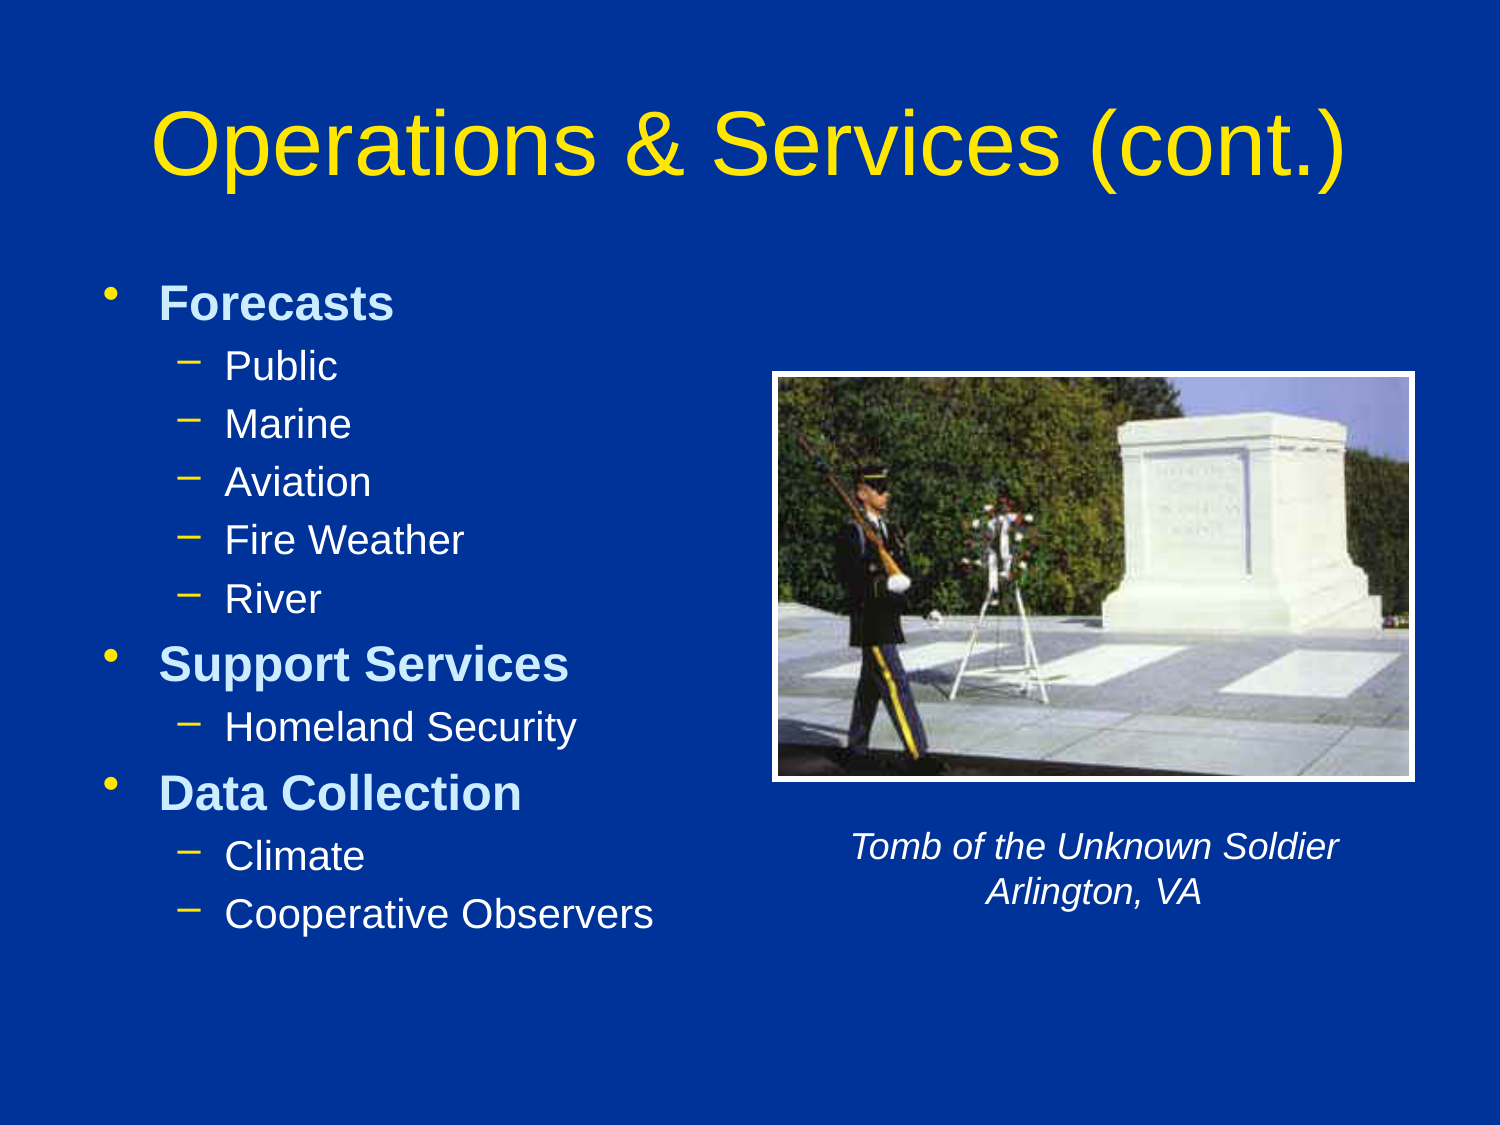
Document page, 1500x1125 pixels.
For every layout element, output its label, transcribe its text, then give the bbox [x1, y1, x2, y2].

title Operations & Services (cont.) [75, 45, 1425, 233]
list Forecasts Public Marine Aviation Fire Weather River Support Services Homeland Security Data Collection Climate Cooperative Observers [87, 262, 750, 1005]
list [777, 376, 1410, 777]
text_box Tomb of the Unknown Soldier Arlington, VA [834, 814, 1354, 920]
